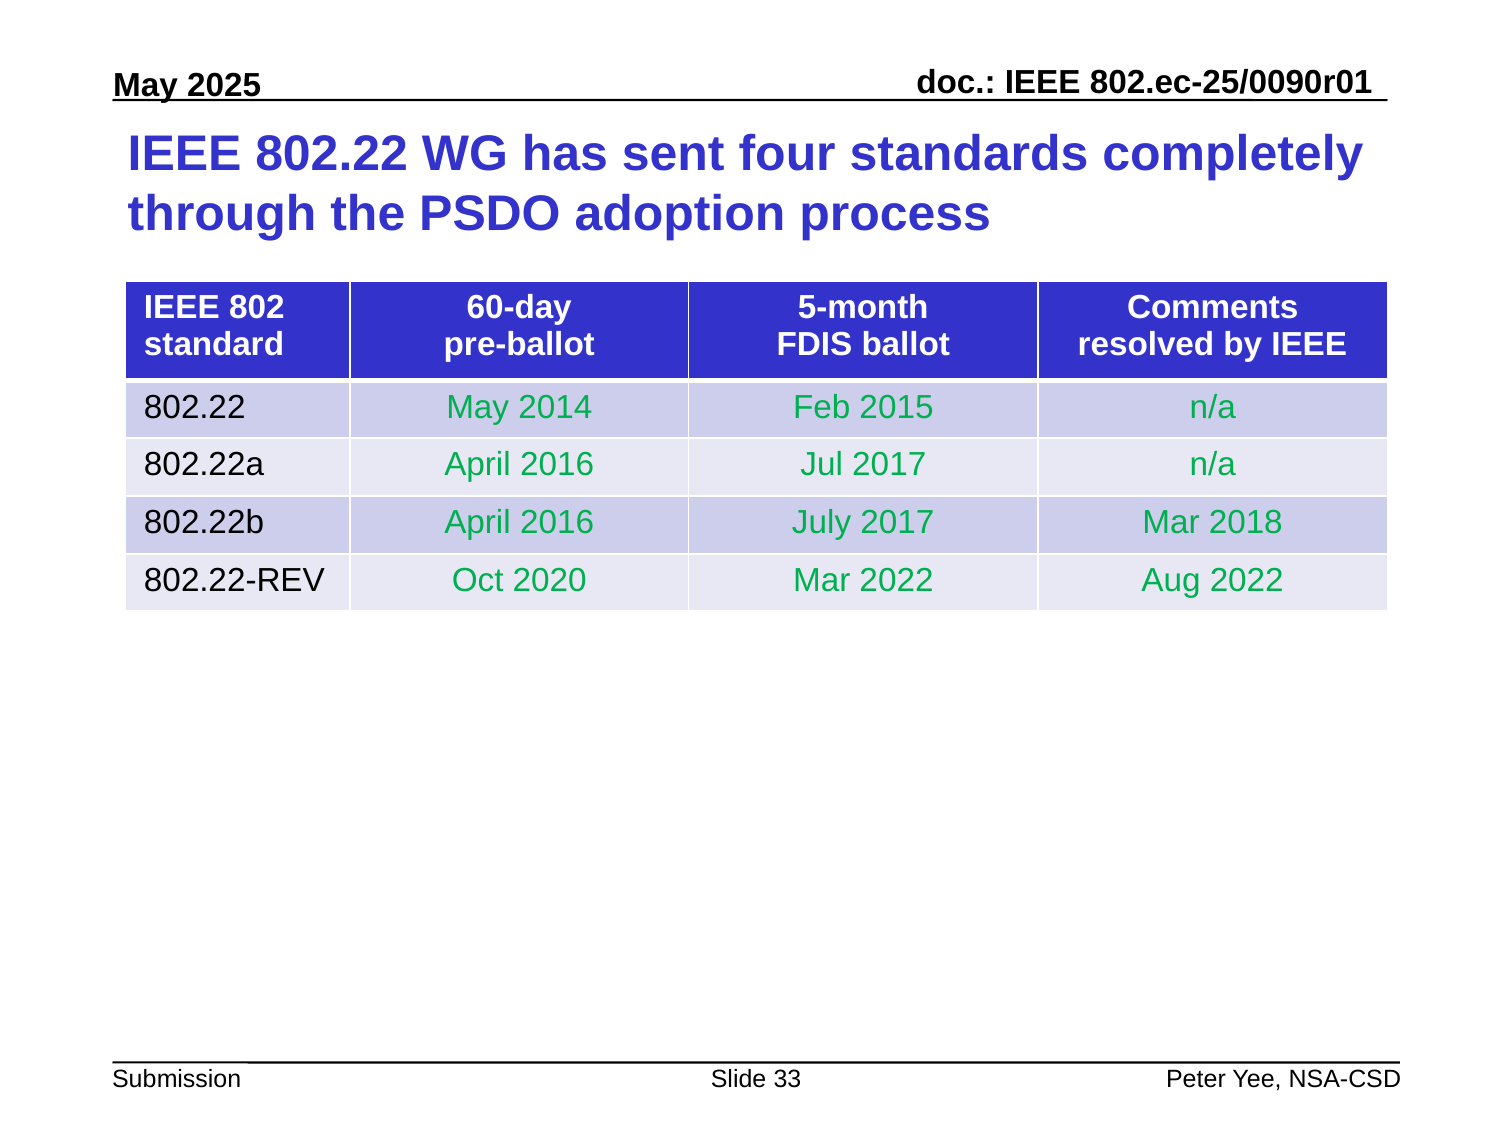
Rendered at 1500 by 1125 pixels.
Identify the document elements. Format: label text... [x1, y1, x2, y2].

table_cell Jul 2017 [689, 439, 1037, 495]
table_header IEEE 802 standard [126, 282, 349, 378]
table_cell Feb 2015 [689, 383, 1037, 437]
table_cell April 2016 [351, 497, 688, 553]
table_header Comments resolved by IEEE [1039, 282, 1387, 378]
slide_number Slide 33 [709, 1061, 803, 1093]
title IEEE 802.22 WG has sent four standards completely through the PSDO adoption process [112, 112, 1388, 288]
table_cell Mar 2018 [1039, 497, 1387, 553]
table_cell 802.22 [126, 383, 349, 437]
table_cell Aug 2022 [1039, 555, 1387, 610]
table_header 5-month FDIS ballot [689, 282, 1037, 378]
table_header 60-day pre-ballot [351, 282, 688, 378]
table_cell 802.22a [126, 439, 349, 495]
table_cell Mar 2022 [689, 555, 1037, 610]
table_cell 802.22-REV [126, 555, 349, 610]
table_cell May 2014 [351, 383, 688, 437]
table_cell 802.22b [126, 497, 349, 553]
table_cell July 2017 [689, 497, 1037, 553]
table_cell April 2016 [351, 439, 688, 495]
table_cell n/a [1039, 383, 1387, 437]
table_cell Oct 2020 [351, 555, 688, 610]
table_cell n/a [1039, 439, 1387, 495]
footer Peter Yee, NSA-CSD [1164, 1061, 1402, 1093]
